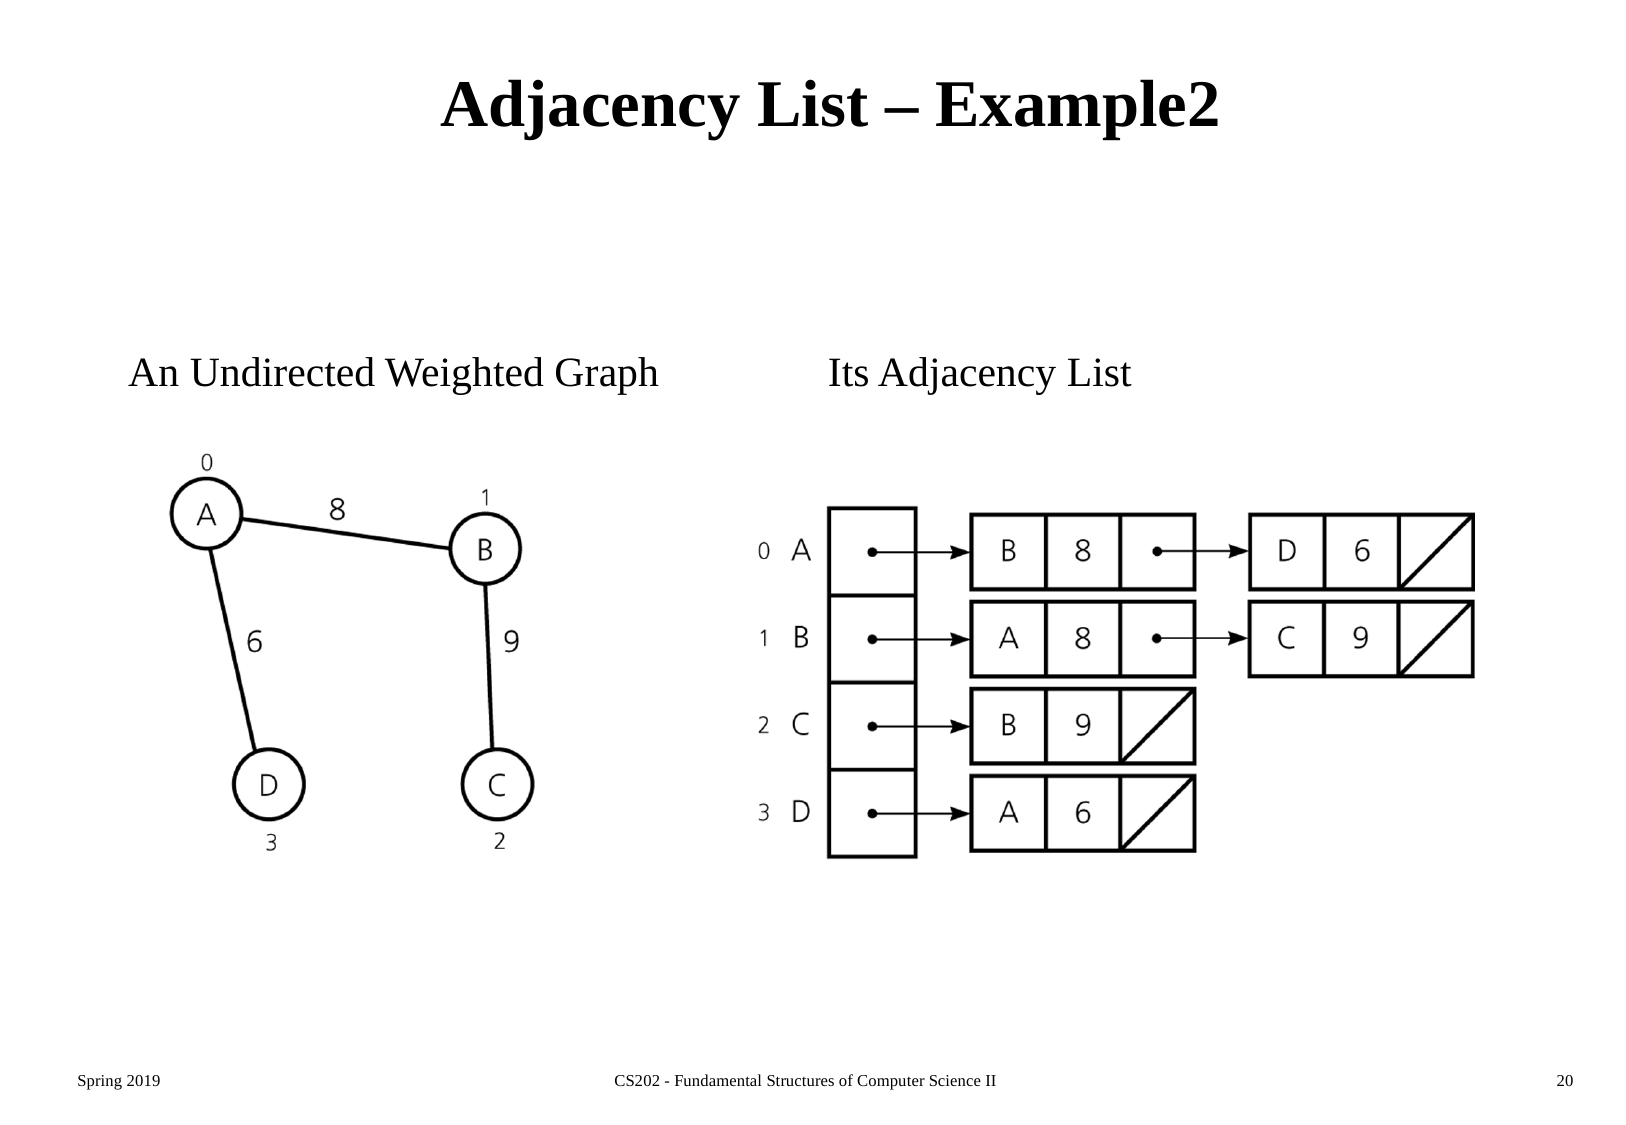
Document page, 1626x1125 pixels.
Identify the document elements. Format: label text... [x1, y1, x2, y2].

slide_number 20 [1249, 1062, 1589, 1101]
title Adjacency List – Example2 [62, 24, 1600, 175]
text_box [74, 337, 1476, 872]
footer CS202 - Fundamental Structures of Computer Science II [500, 1062, 1111, 1101]
slide_number Spring 2019 [62, 1062, 402, 1101]
